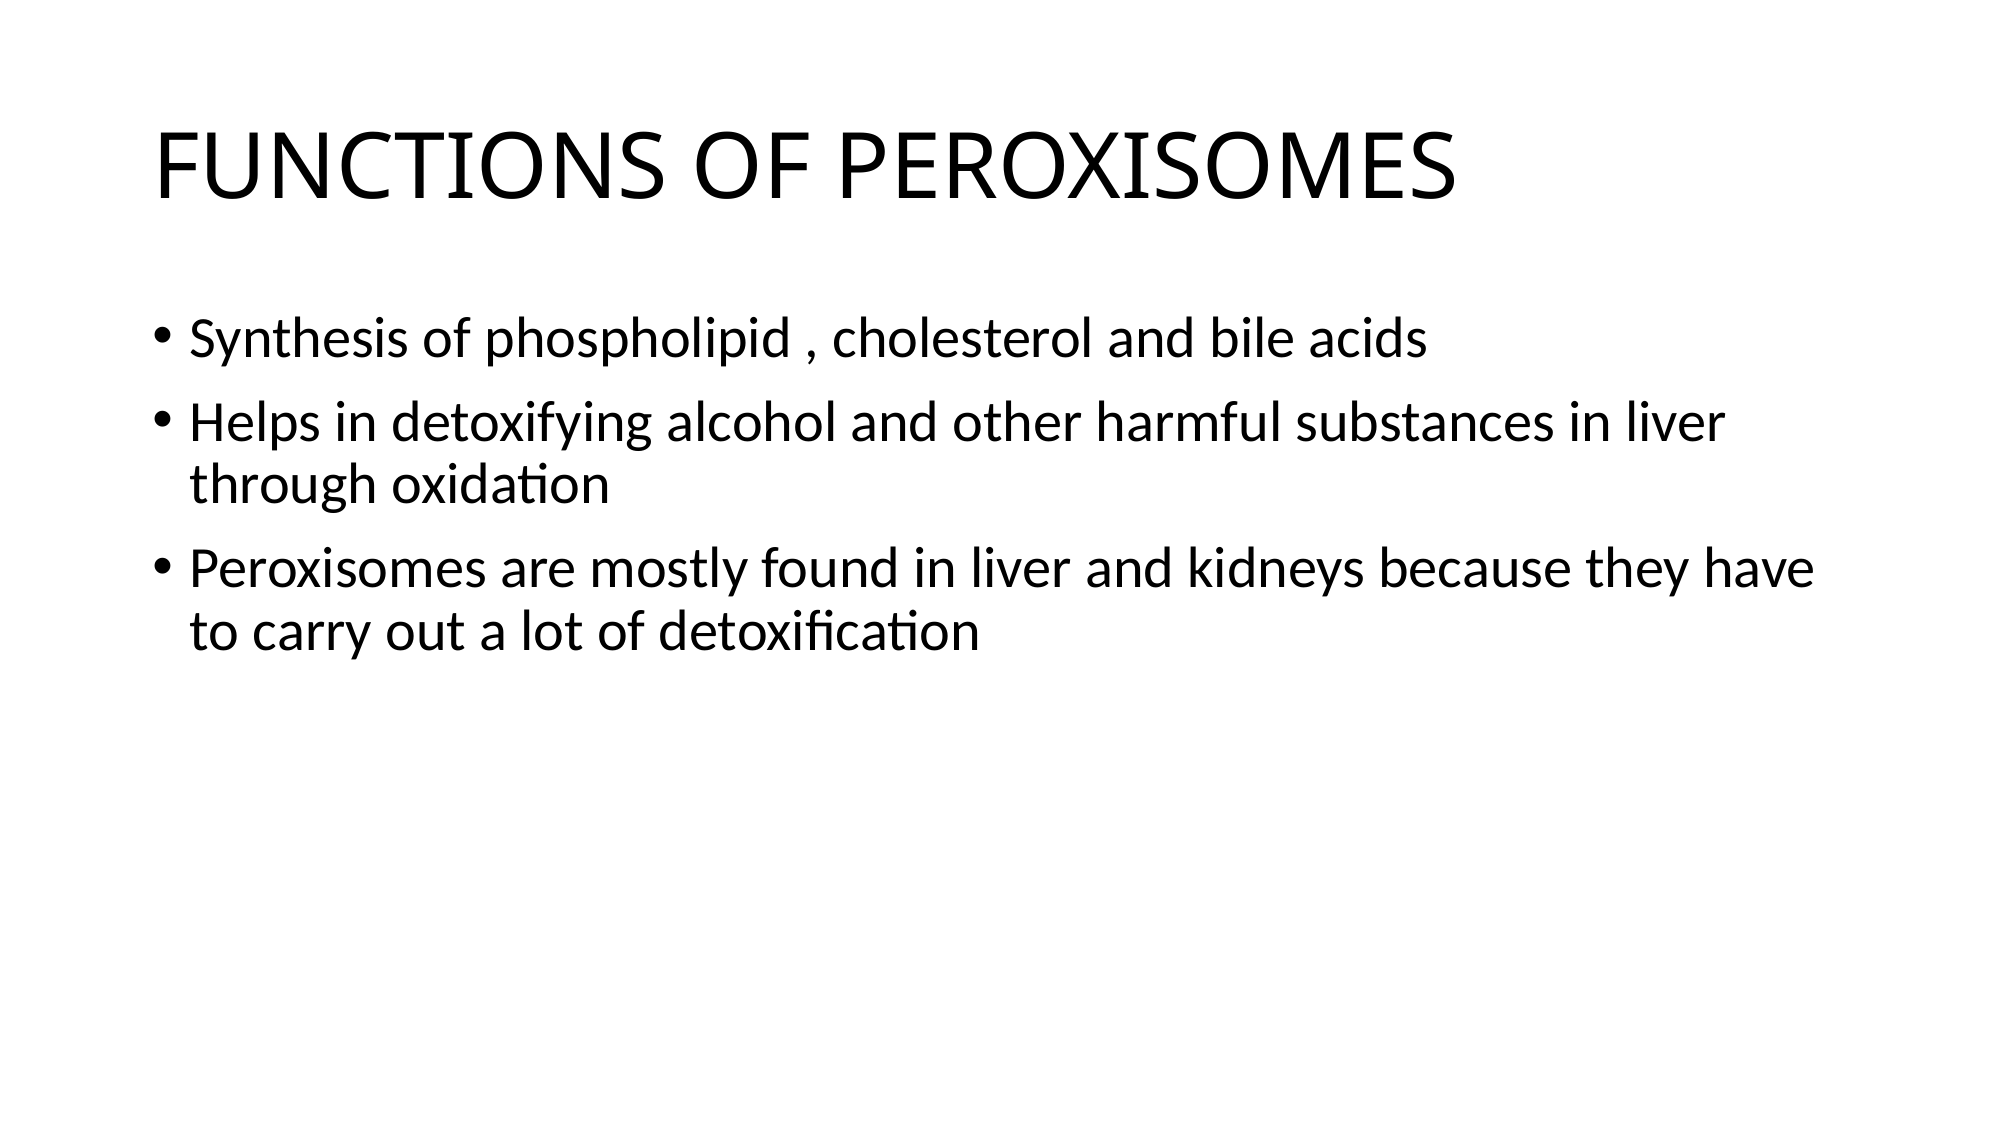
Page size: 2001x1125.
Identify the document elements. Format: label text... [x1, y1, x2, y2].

title FUNCTIONS OF PEROXISOMES [137, 59, 1863, 278]
list Synthesis of phospholipid , cholesterol and bile acids Helps in detoxifying alcohol and other harmful substances in liver through oxidation Peroxisomes are mostly found in liver and kidneys because they have to carry out a lot of detoxification [137, 299, 1863, 1014]
